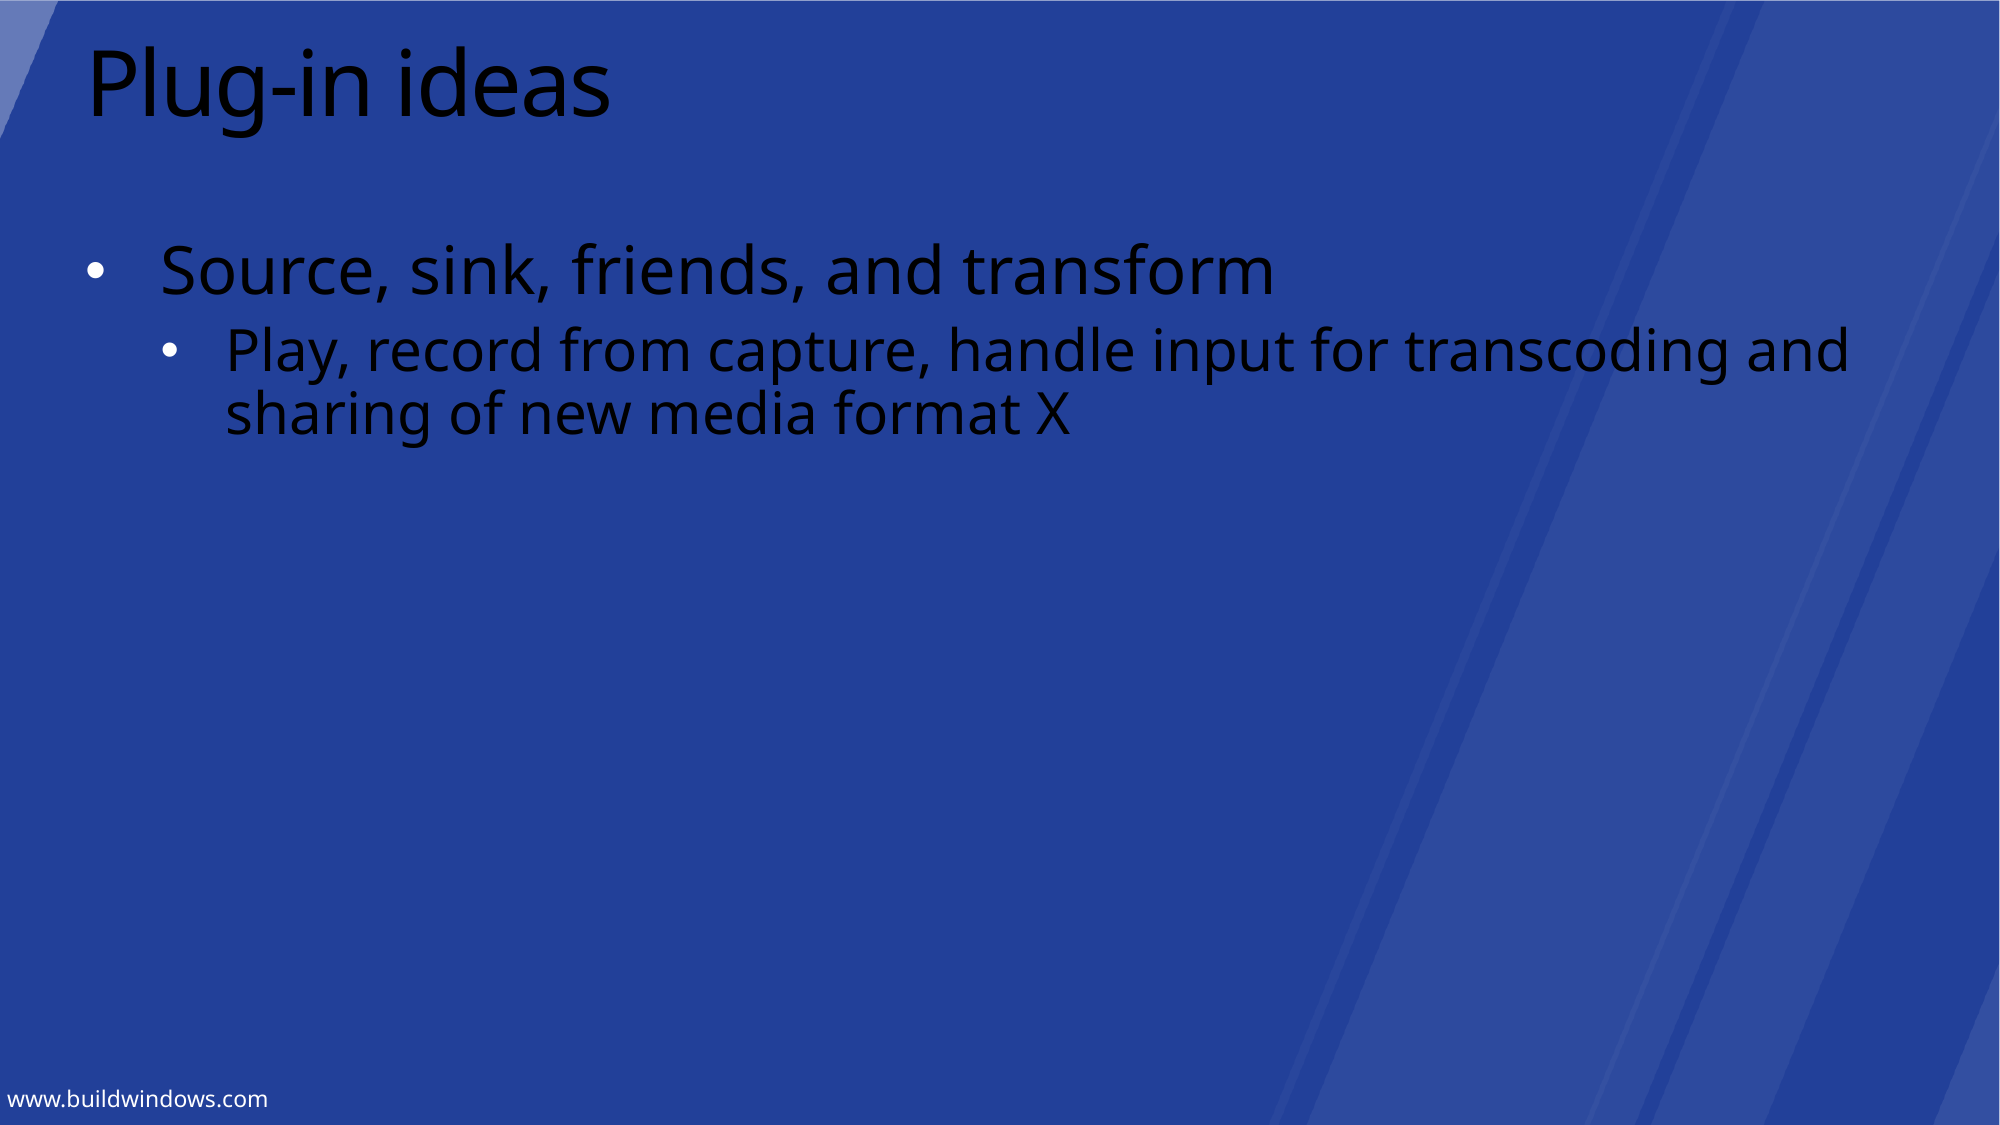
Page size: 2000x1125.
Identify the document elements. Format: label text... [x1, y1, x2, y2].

title Plug-in ideas [85, 37, 1914, 138]
list Source, sink, friends, and transform Play, record from capture, handle input for transcoding and sharing of new media format X [85, 237, 1914, 566]
picture [0, 0, 2000, 1125]
